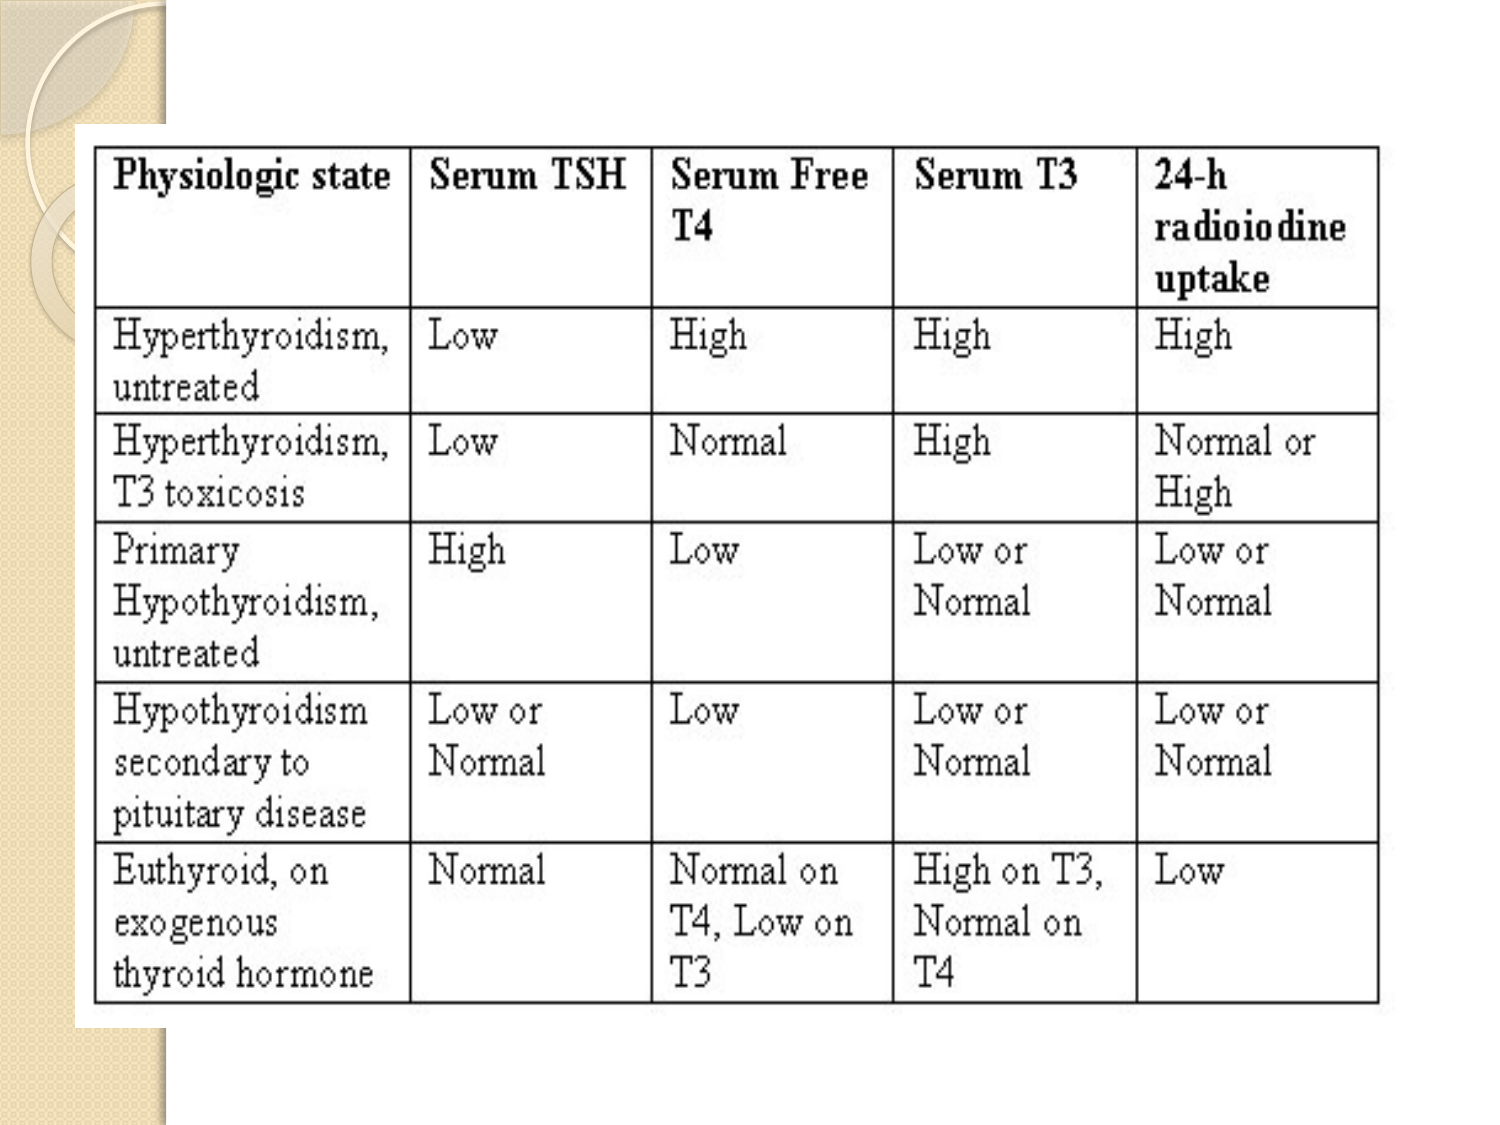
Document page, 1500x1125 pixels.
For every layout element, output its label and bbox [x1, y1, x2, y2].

list [74, 124, 1401, 1029]
